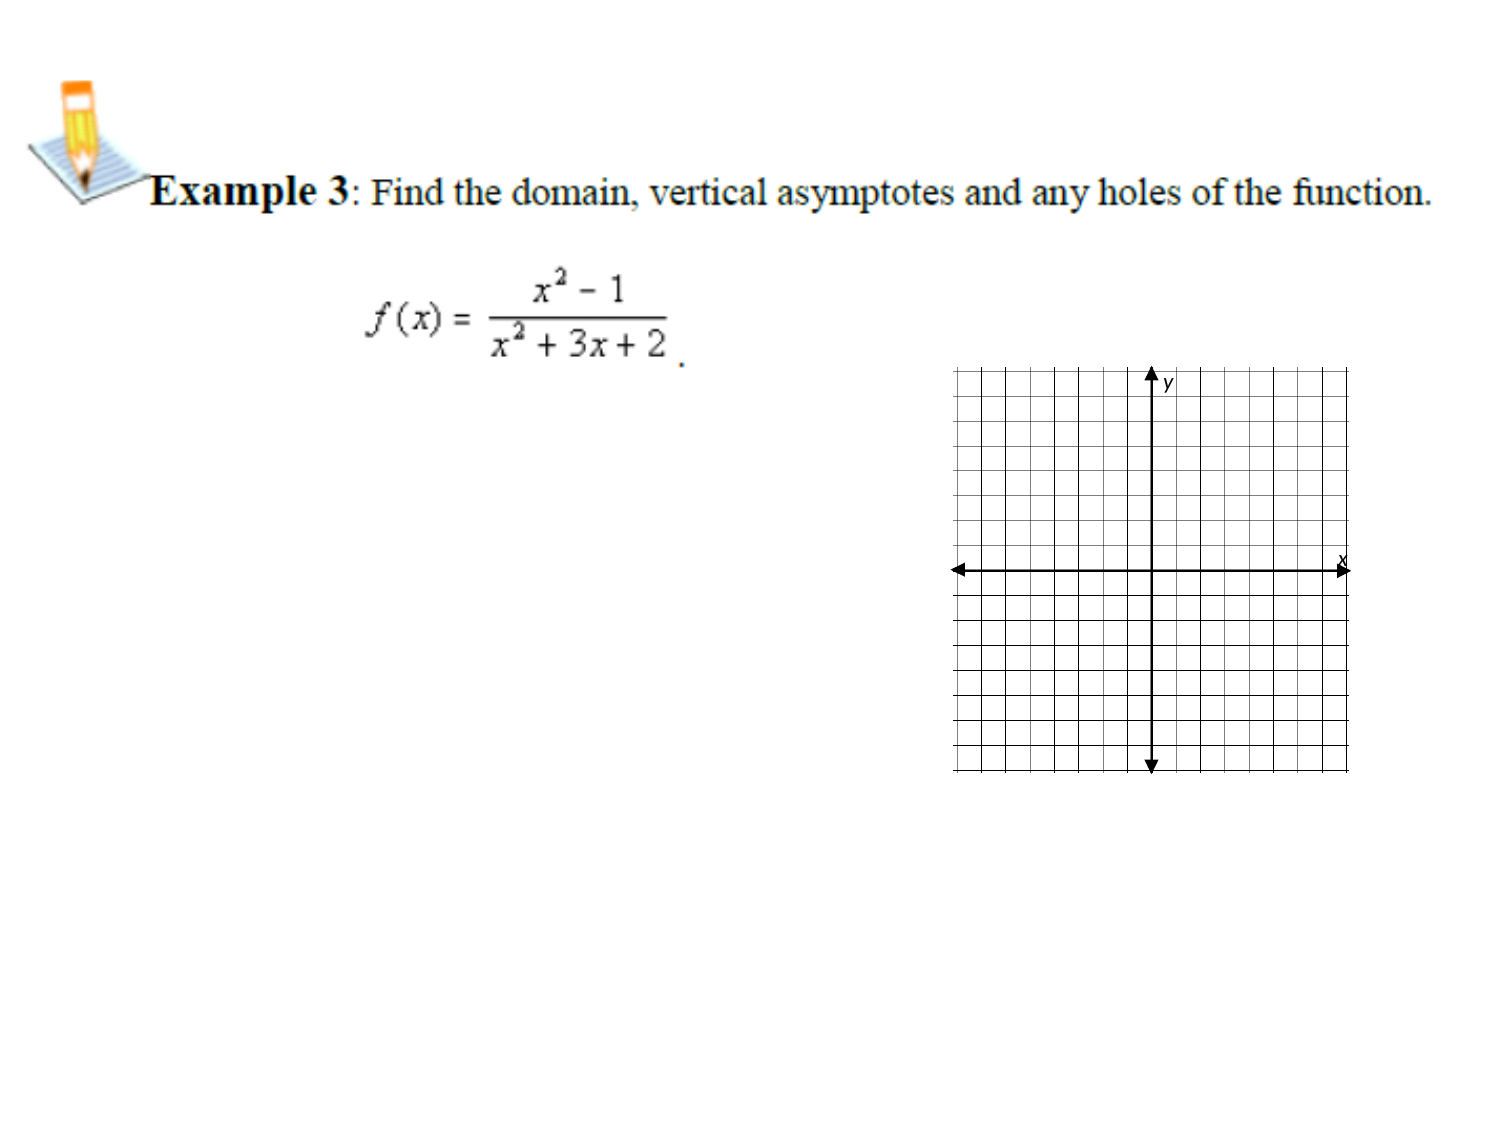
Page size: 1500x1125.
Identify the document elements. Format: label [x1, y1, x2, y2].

picture [0, 37, 1459, 416]
text_box [951, 359, 1382, 774]
